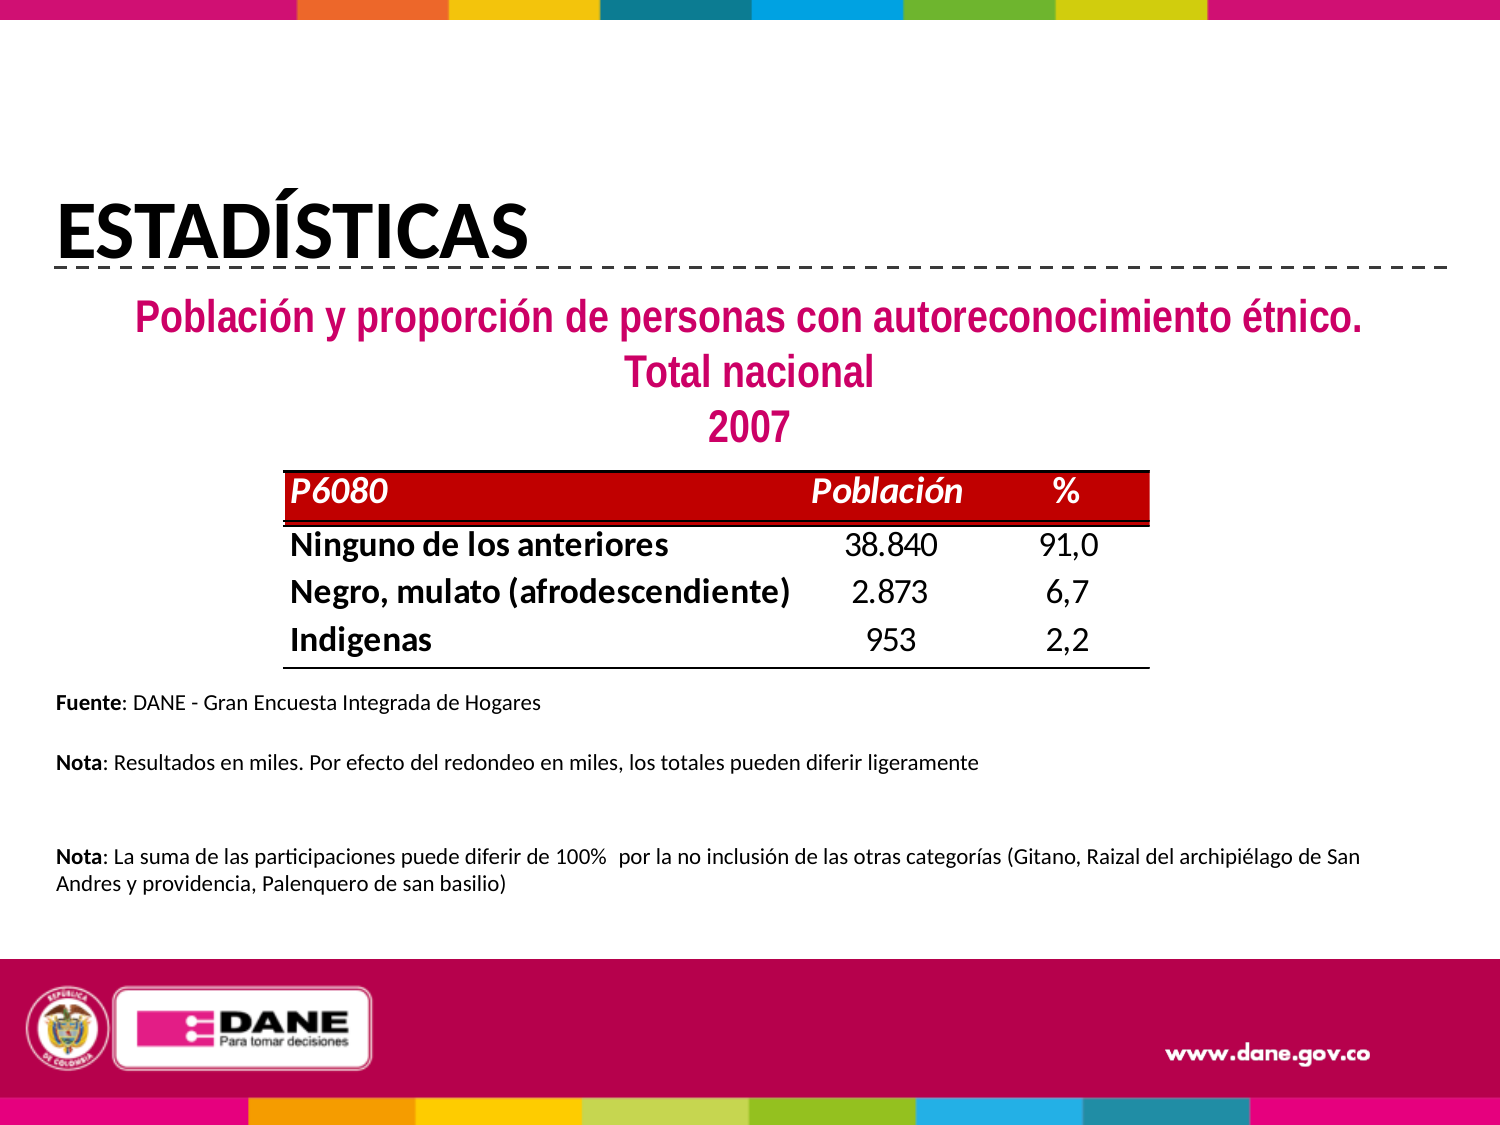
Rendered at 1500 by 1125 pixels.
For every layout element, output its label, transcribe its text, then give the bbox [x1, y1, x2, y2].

picture [282, 467, 1153, 672]
text_box Población y proporción de personas con autoreconocimiento étnico. Total nacional 2007 [106, 278, 1394, 459]
text_box Fuente: DANE - Gran Encuesta Integrada de Hogares [41, 680, 963, 723]
picture [0, 959, 1500, 1125]
text_box Nota: La suma de las participaciones puede diferir de 100% por la no inclusión de las otras categorías (Gitano, Raizal del archipiélago de San Andres y providencia, Palenquero de san basilio) [41, 834, 1380, 904]
picture [904, 0, 1500, 7]
text_box Nota: Resultados en miles. Por efecto del redondeo en miles, los totales pueden diferir ligeramente [41, 739, 1394, 782]
text_box Gran Encuesta Integrada Hogares [64, 7, 1500, 112]
picture [0, 0, 750, 20]
text_box ESTADÍSTICAS [41, 196, 1500, 315]
